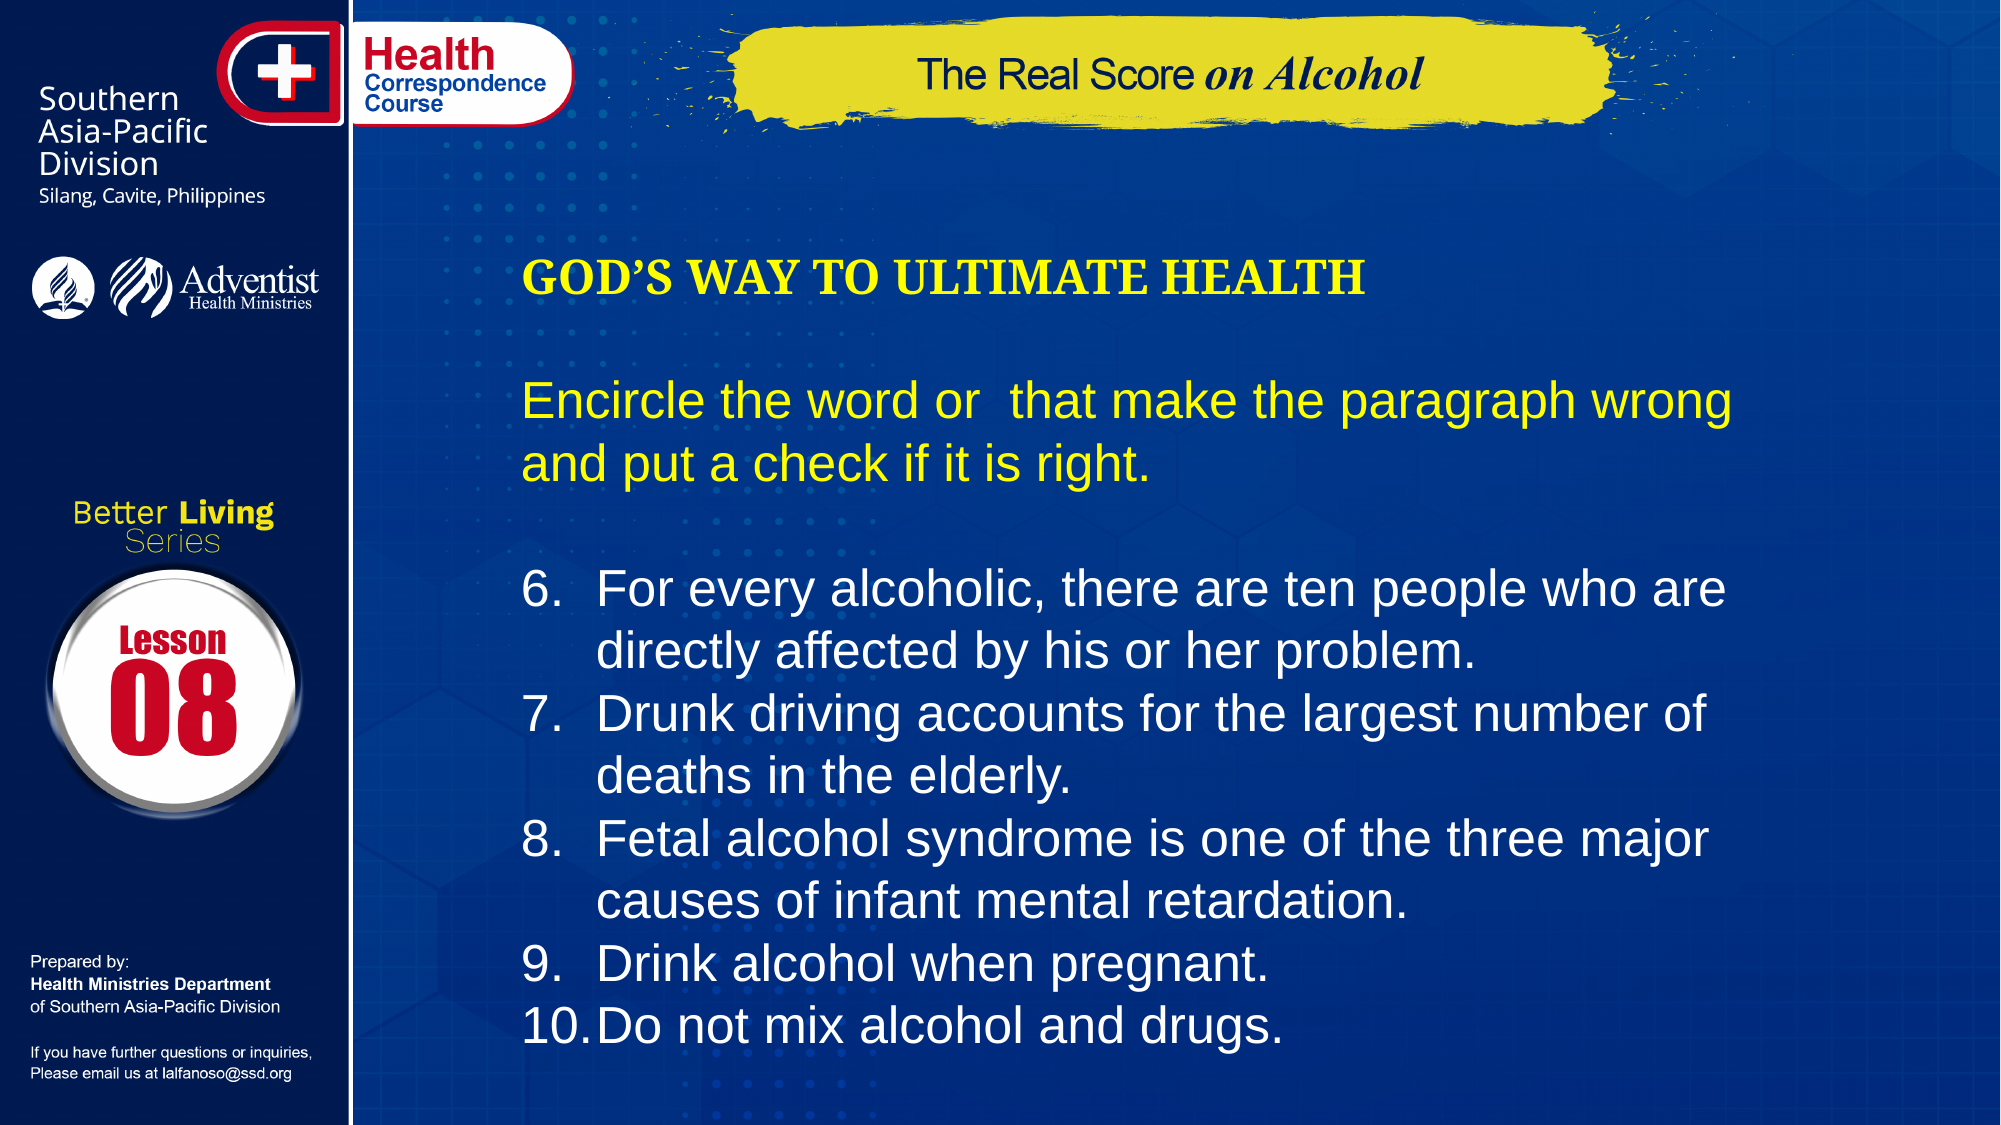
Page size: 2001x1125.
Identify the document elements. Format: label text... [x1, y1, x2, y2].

picture [0, 0, 2001, 1125]
text_box GOD’S WAY TO ULTIMATE HEALTH Encircle the word or that make the paragraph wrong and put a check if it is right. For every alcoholic, there are ten people who are directly affected by his or her problem. Drunk driving accounts for the largest number of deaths in the elderly. Fetal alcohol syndrome is one of the three major causes of infant mental retardation. Drink alcohol when pregnant. Do not mix alcohol and drugs. [505, 239, 1810, 1062]
